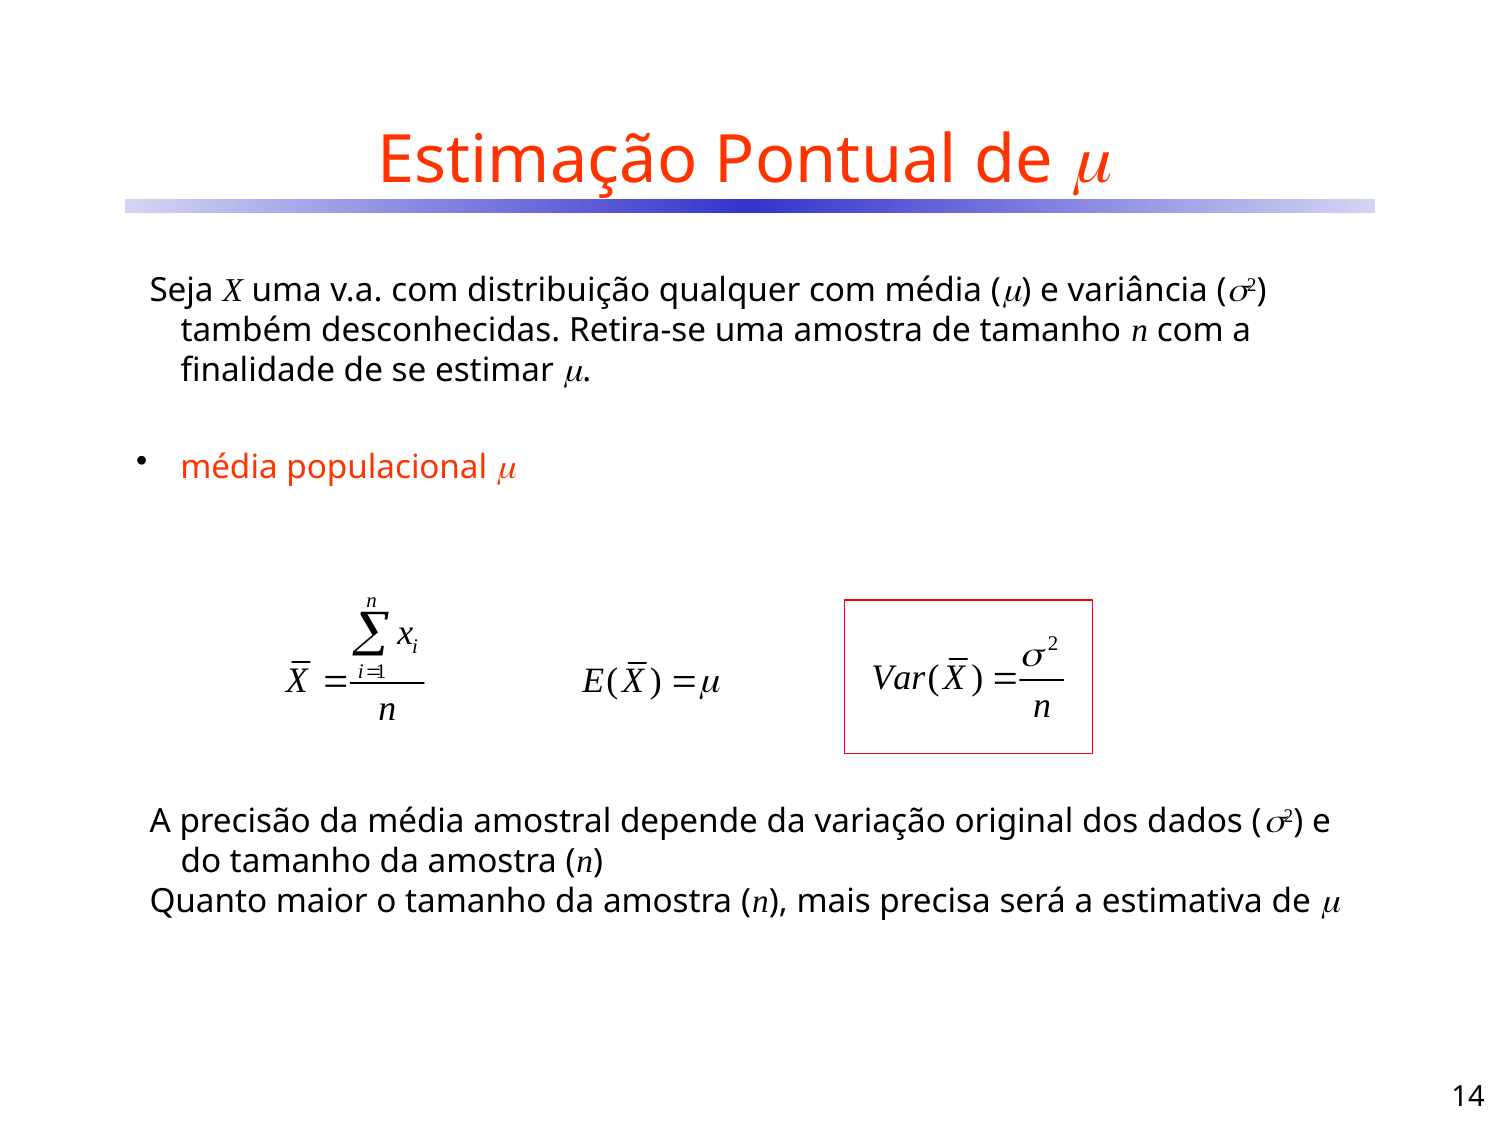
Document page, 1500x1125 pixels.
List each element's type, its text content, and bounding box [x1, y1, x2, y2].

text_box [869, 626, 1070, 726]
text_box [277, 584, 431, 729]
text_box média populacional  [121, 437, 531, 493]
text_box A precisão da média amostral depende da variação original dos dados (2) e do tamanho da amostra (n) Quanto maior o tamanho da amostra (n), mais precisa será a estimativa de  [134, 792, 1388, 927]
text_box [842, 598, 1094, 756]
slide_number 14 [1187, 1049, 1500, 1125]
title Estimação Pontual de  [49, 99, 1438, 213]
text_box Seja X uma v.a. com distribuição qualquer com média () e variância (2) também desconhecidas. Retira-se uma amostra de tamanho n com a finalidade de se estimar . [134, 260, 1417, 396]
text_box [575, 653, 729, 708]
